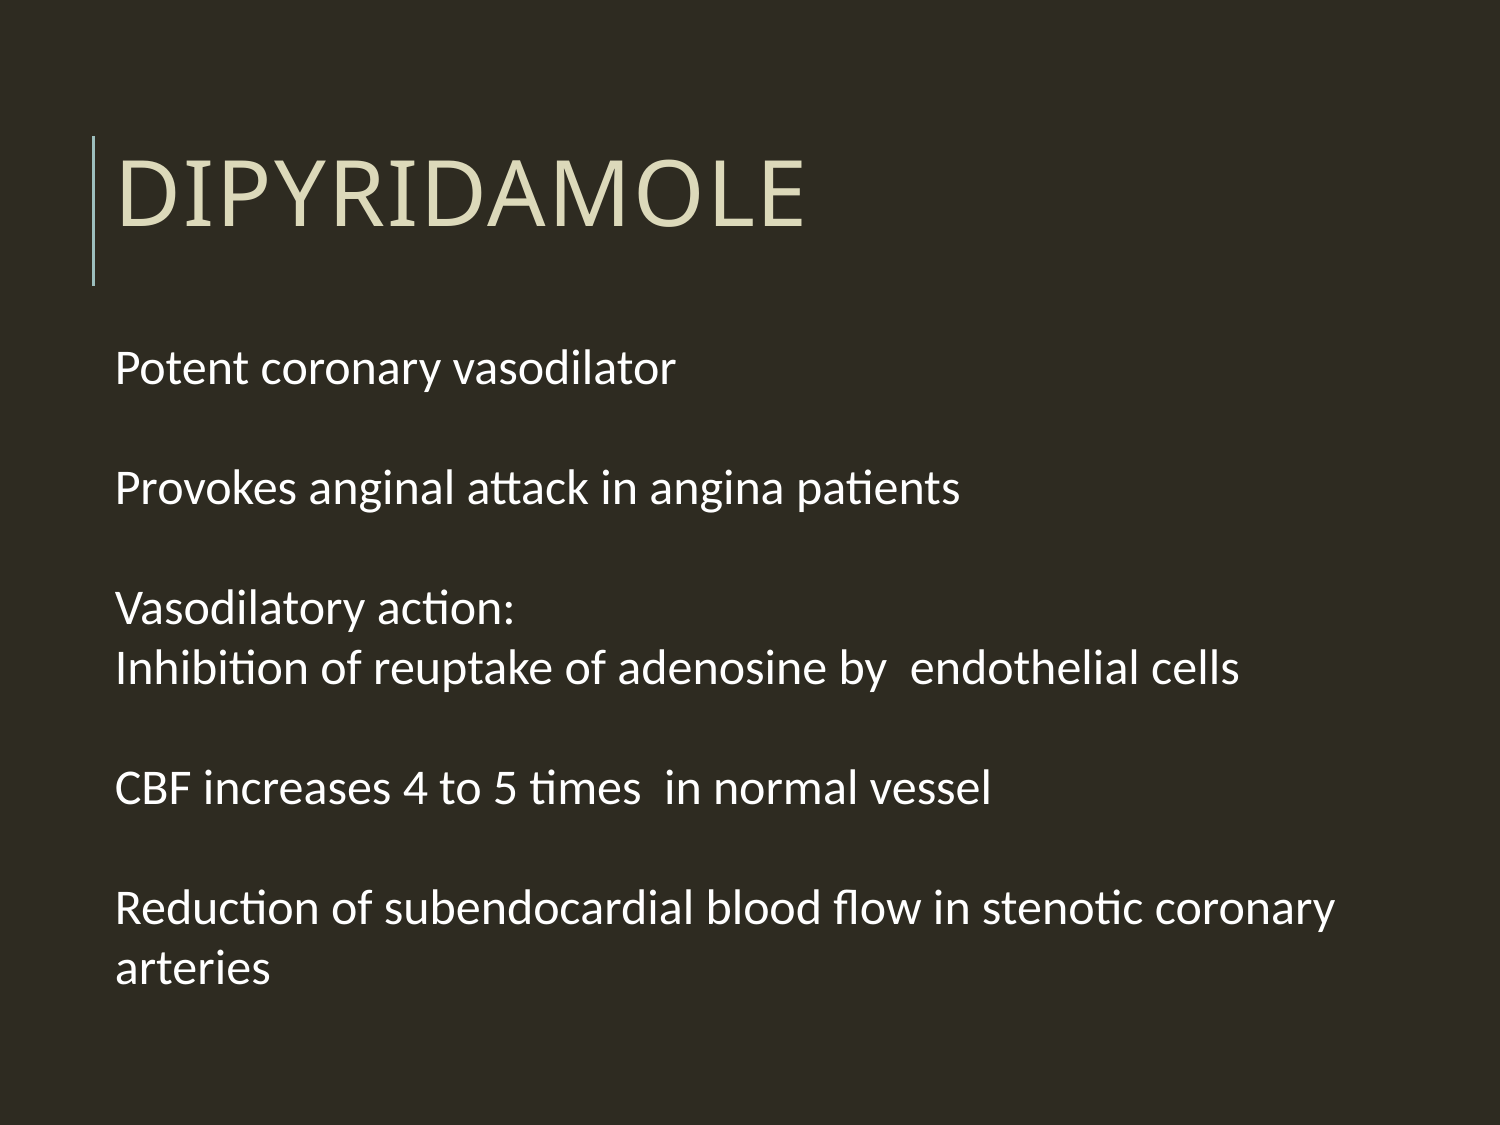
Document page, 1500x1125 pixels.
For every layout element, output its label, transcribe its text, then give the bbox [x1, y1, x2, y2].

title Dipyridamole [99, 112, 1331, 288]
text_box Potent coronary vasodilator Provokes anginal attack in angina patients Vasodilatory action: Inhibition of reuptake of adenosine by endothelial cells CBF increases 4 to 5 times in normal vessel Reduction of subendocardial blood flow in stenotic coronary arteries [99, 326, 1500, 1002]
